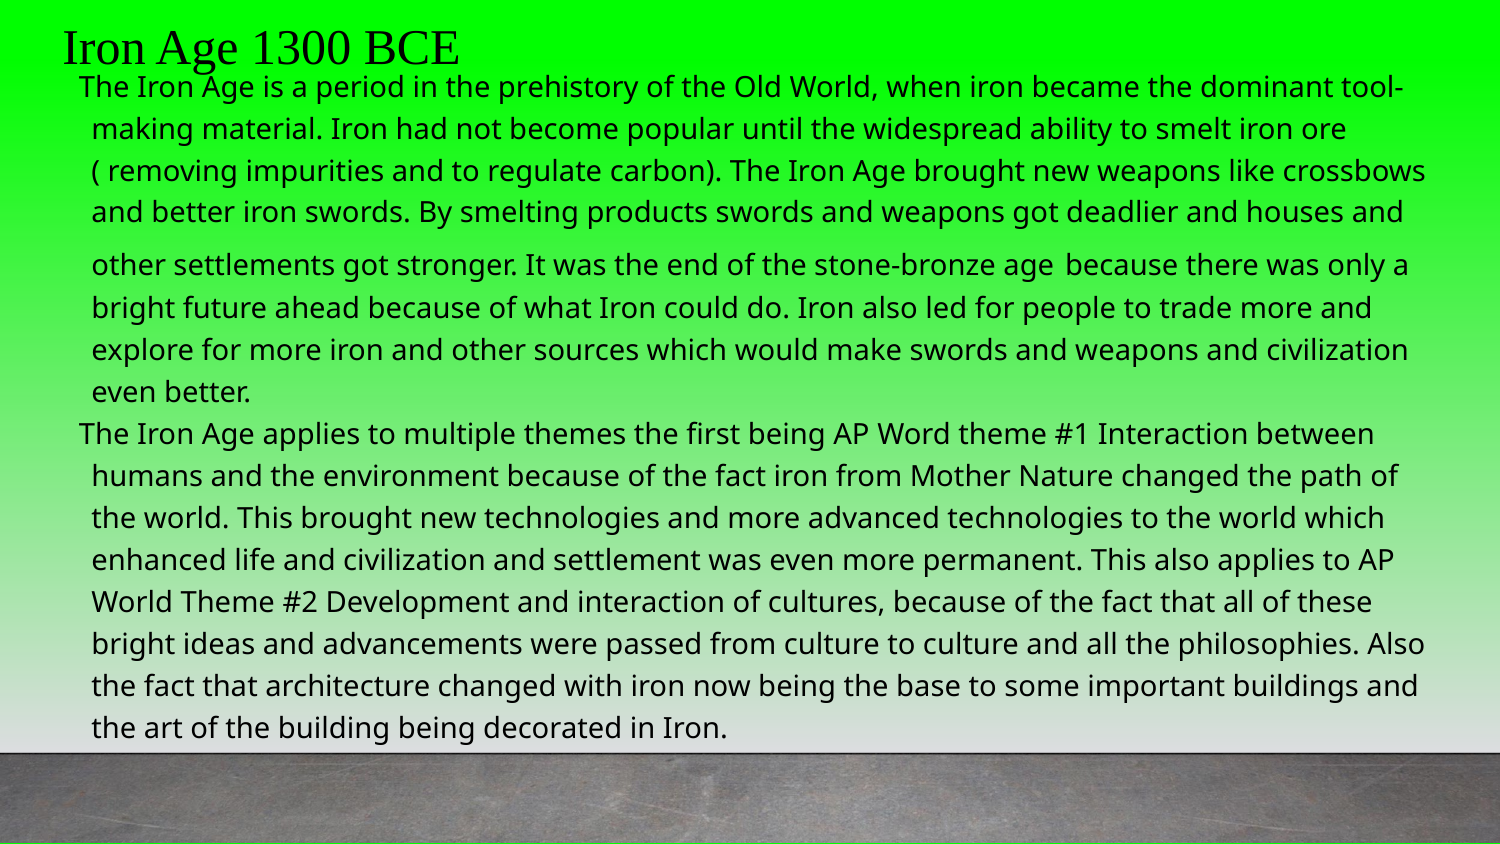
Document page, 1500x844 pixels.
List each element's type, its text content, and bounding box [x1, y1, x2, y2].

list The Iron Age is a period in the prehistory of the Old World, when iron became the dominant tool- making material. Iron had not become popular until the widespread ability to smelt iron ore ( removing impurities and to regulate carbon). The Iron Age brought new weapons like crossbows and better iron swords. By smelting products swords and weapons got deadlier and houses and other settlements got stronger. It was the end of the stone-bronze age because there was only a bright future ahead because of what Iron could do. Iron also led for people to trade more and explore for more iron and other sources which would make swords and weapons and civilization even better. The Iron Age applies to multiple themes the first being AP Word theme #1 Interaction between humans and the environment because of the fact iron from Mother Nature changed the path of the world. This brought new technologies and more advanced technologies to the world which enhanced life and civilization and settlement was even more permanent. This also applies to AP World Theme #2 Development and interaction of cultures, because of the fact that all of these bright ideas and advancements were passed from culture to culture and all the philosophies. Also the fact that architecture changed with iron now being the base to some important buildings and the art of the building being decorated in Iron. [51, 49, 1449, 611]
picture [0, 753, 1500, 843]
title Iron Age 1300 BCE [51, 9, 1449, 49]
